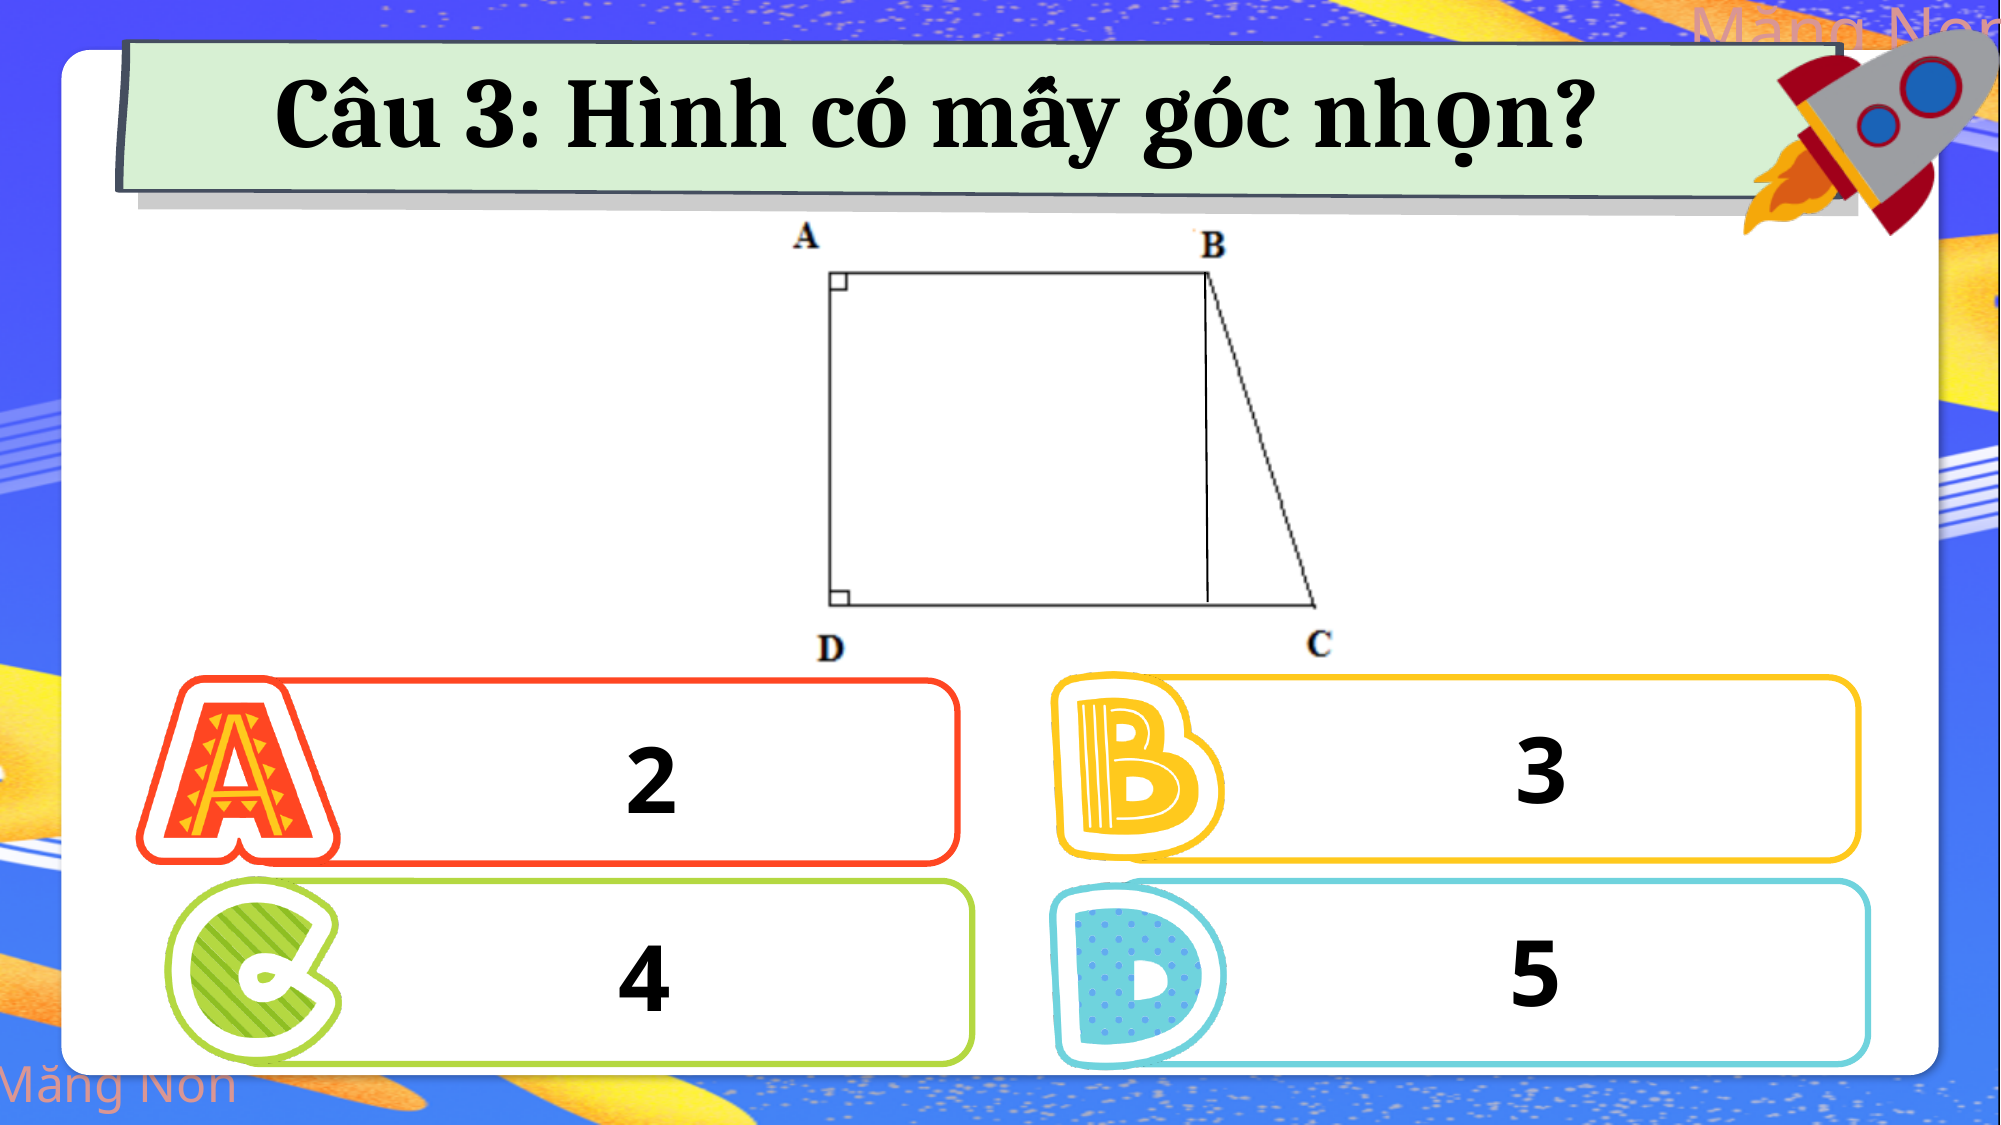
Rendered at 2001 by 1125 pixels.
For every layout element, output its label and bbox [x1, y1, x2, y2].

text_box [753, 228, 1374, 694]
text_box [114, 39, 1737, 217]
text_box [1050, 671, 1859, 862]
text_box [164, 875, 973, 1066]
text_box [135, 675, 958, 866]
picture [0, 0, 2001, 1125]
text_box [1049, 880, 1869, 1071]
